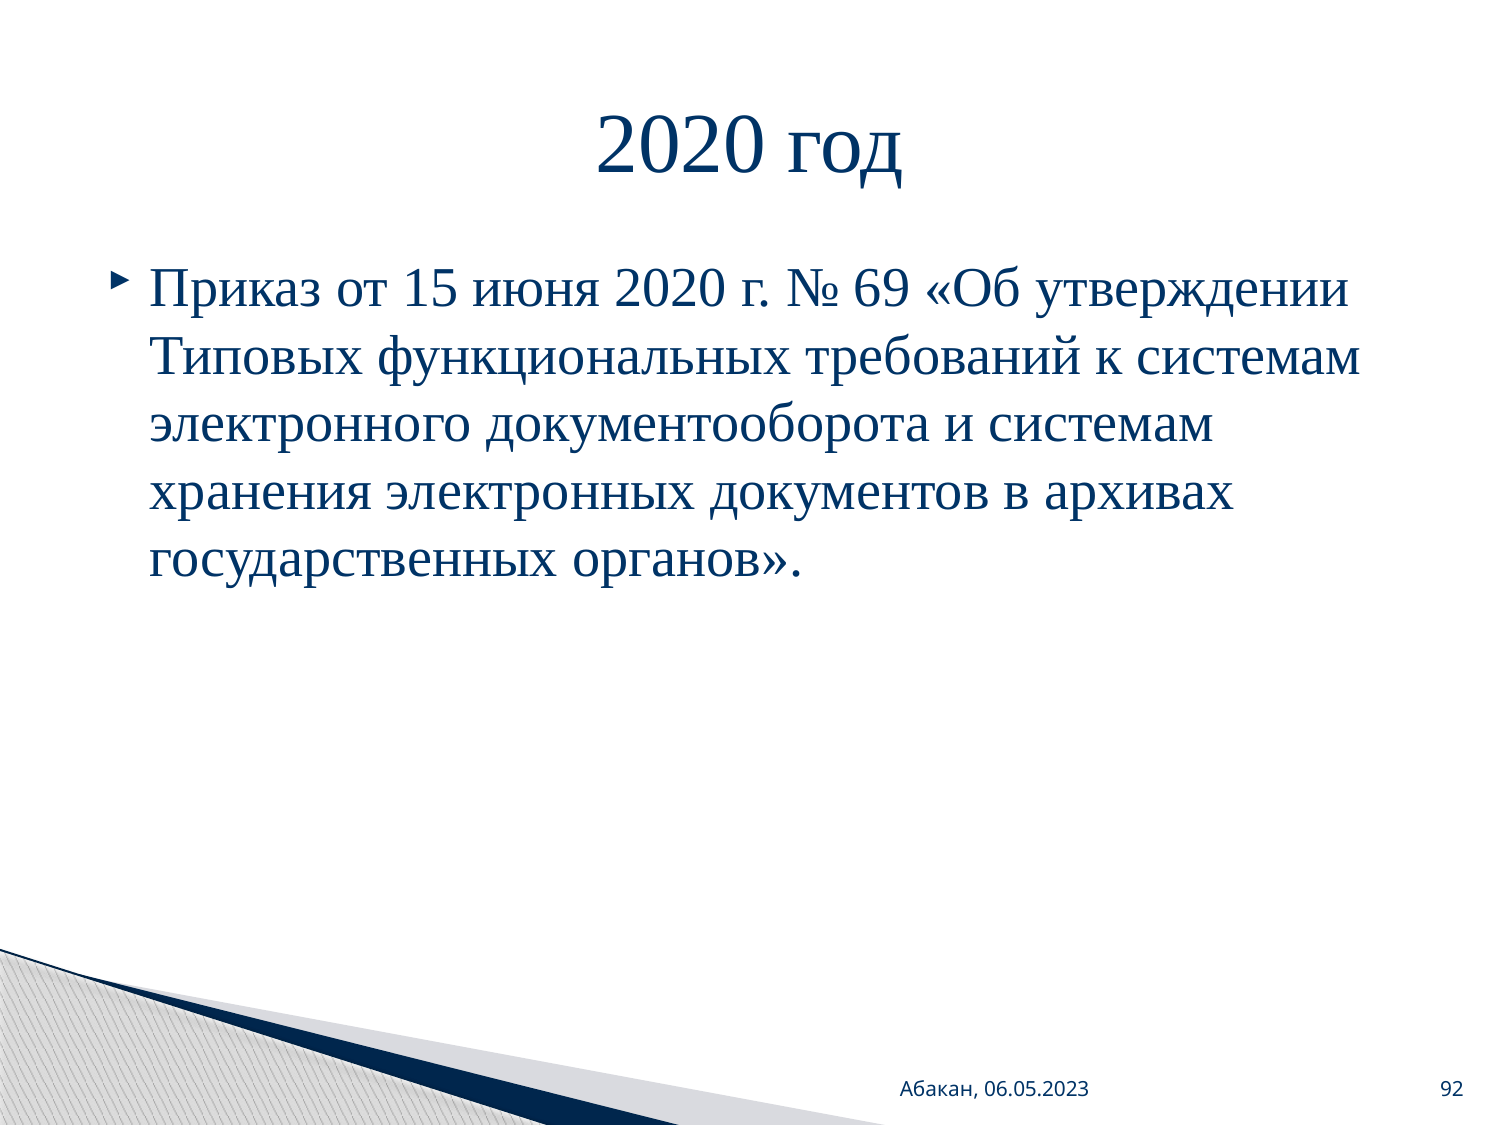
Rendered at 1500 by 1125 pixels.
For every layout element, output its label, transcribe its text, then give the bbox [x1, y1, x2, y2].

title 2020 год [75, 45, 1425, 233]
slide_number 92 [1418, 1051, 1479, 1112]
list Приказ от 15 июня 2020 г. № 69 «Об утверждении Типовых функциональных требований к системам электронного документооборота и системам хранения электронных документов в архивах государственных органов». [75, 243, 1425, 986]
footer Абакан, 06.05.2023 [718, 1051, 1105, 1112]
